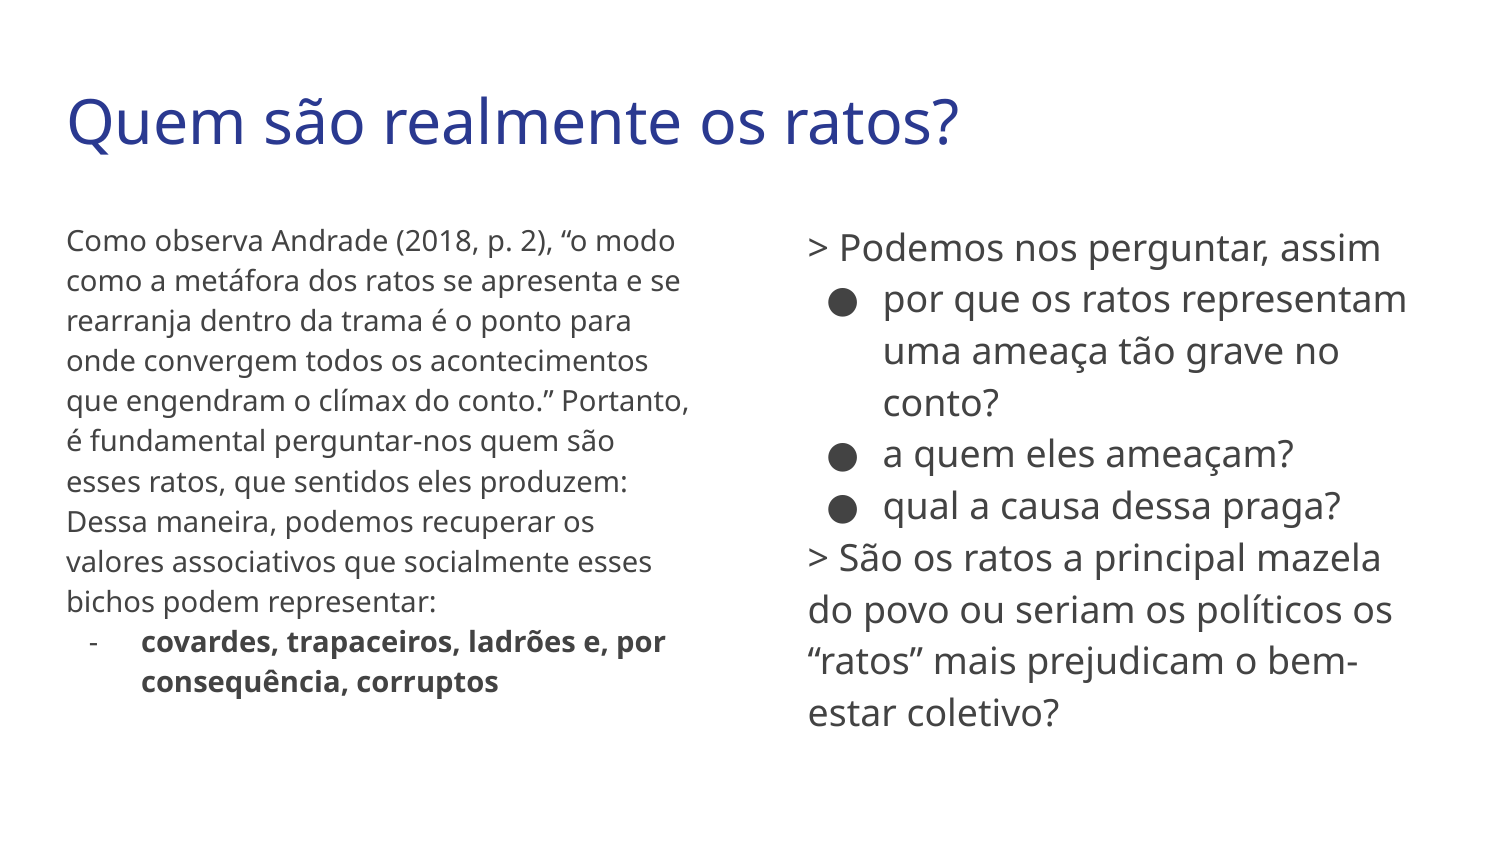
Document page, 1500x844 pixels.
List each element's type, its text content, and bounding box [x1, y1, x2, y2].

list > Podemos nos perguntar, assim por que os ratos representam uma ameaça tão grave no conto? a quem eles ameaçam? qual a causa dessa praga? > São os ratos a principal mazela do povo ou seriam os políticos os “ratos” mais prejudicam o bem-estar coletivo? [792, 201, 1449, 750]
title Quem são realmente os ratos? [51, 67, 1449, 167]
list Como observa Andrade (2018, p. 2), “o modo como a metáfora dos ratos se apresenta e se rearranja dentro da trama é o ponto para onde convergem todos os acontecimentos que engendram o clímax do conto.” Portanto, é fundamental perguntar-nos quem são esses ratos, que sentidos eles produzem: Dessa maneira, podemos recuperar os valores associativos que socialmente esses bichos podem representar: covardes, trapaceiros, ladrões e, por consequência, corruptos [51, 201, 708, 750]
